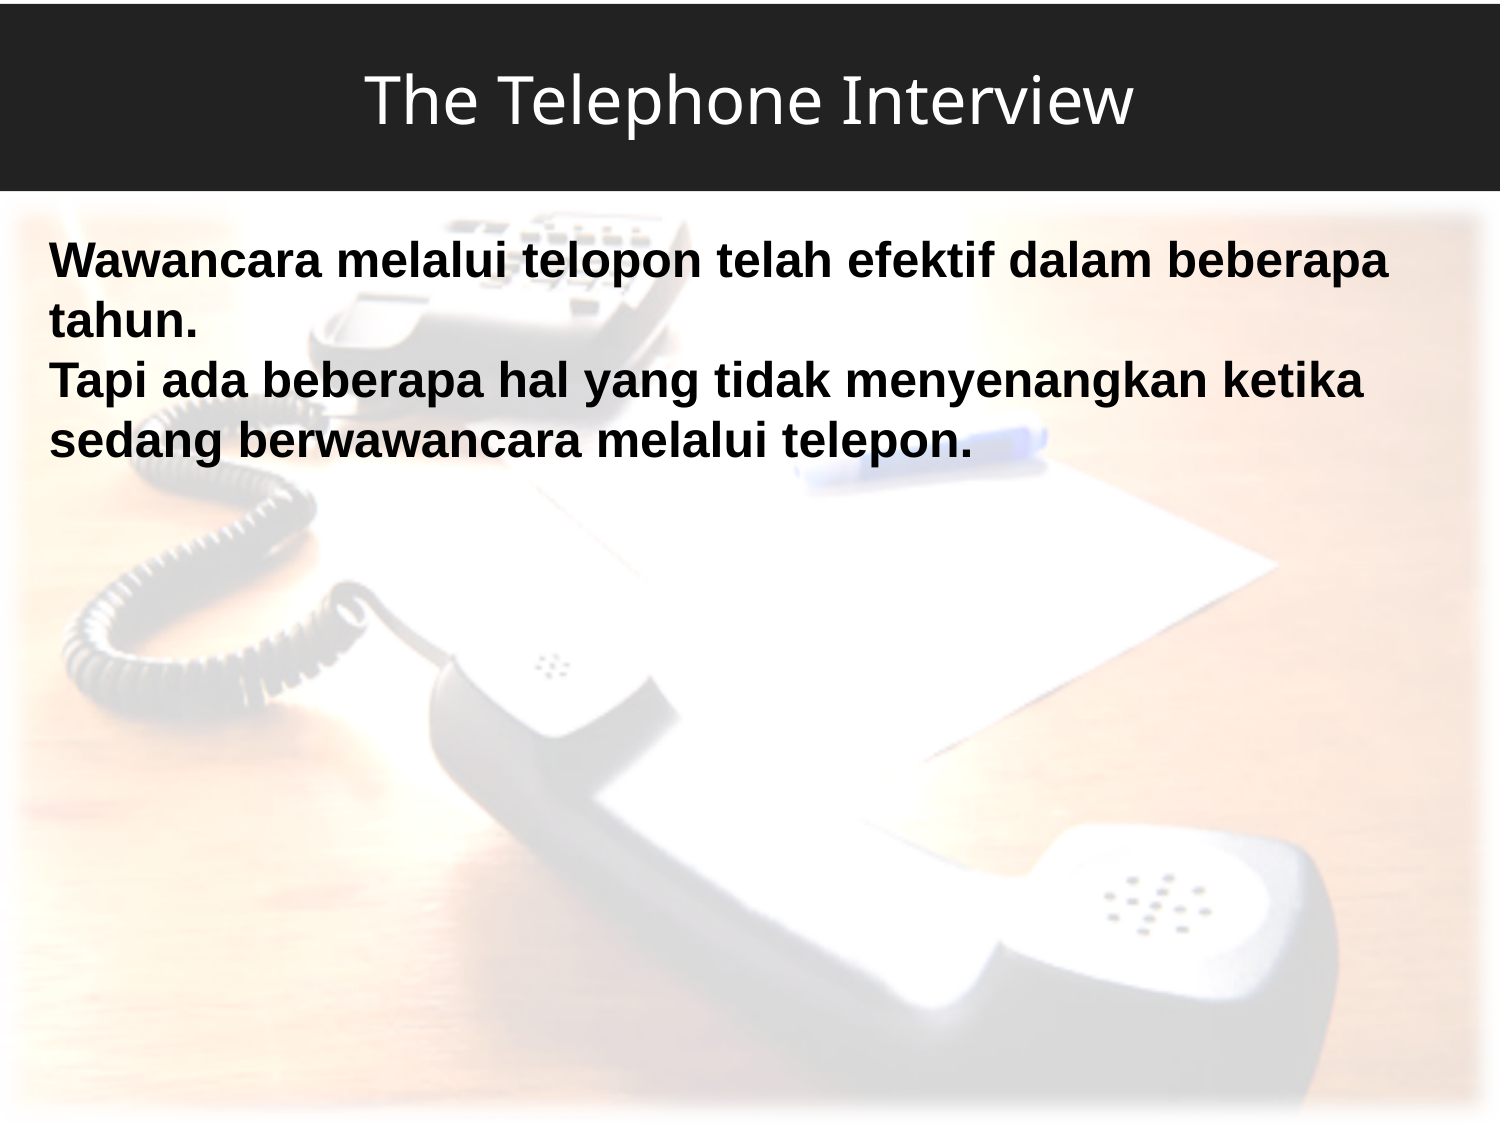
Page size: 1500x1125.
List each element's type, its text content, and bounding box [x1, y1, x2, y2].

title The Telephone Interview [0, 3, 1500, 192]
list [0, 195, 1500, 1125]
